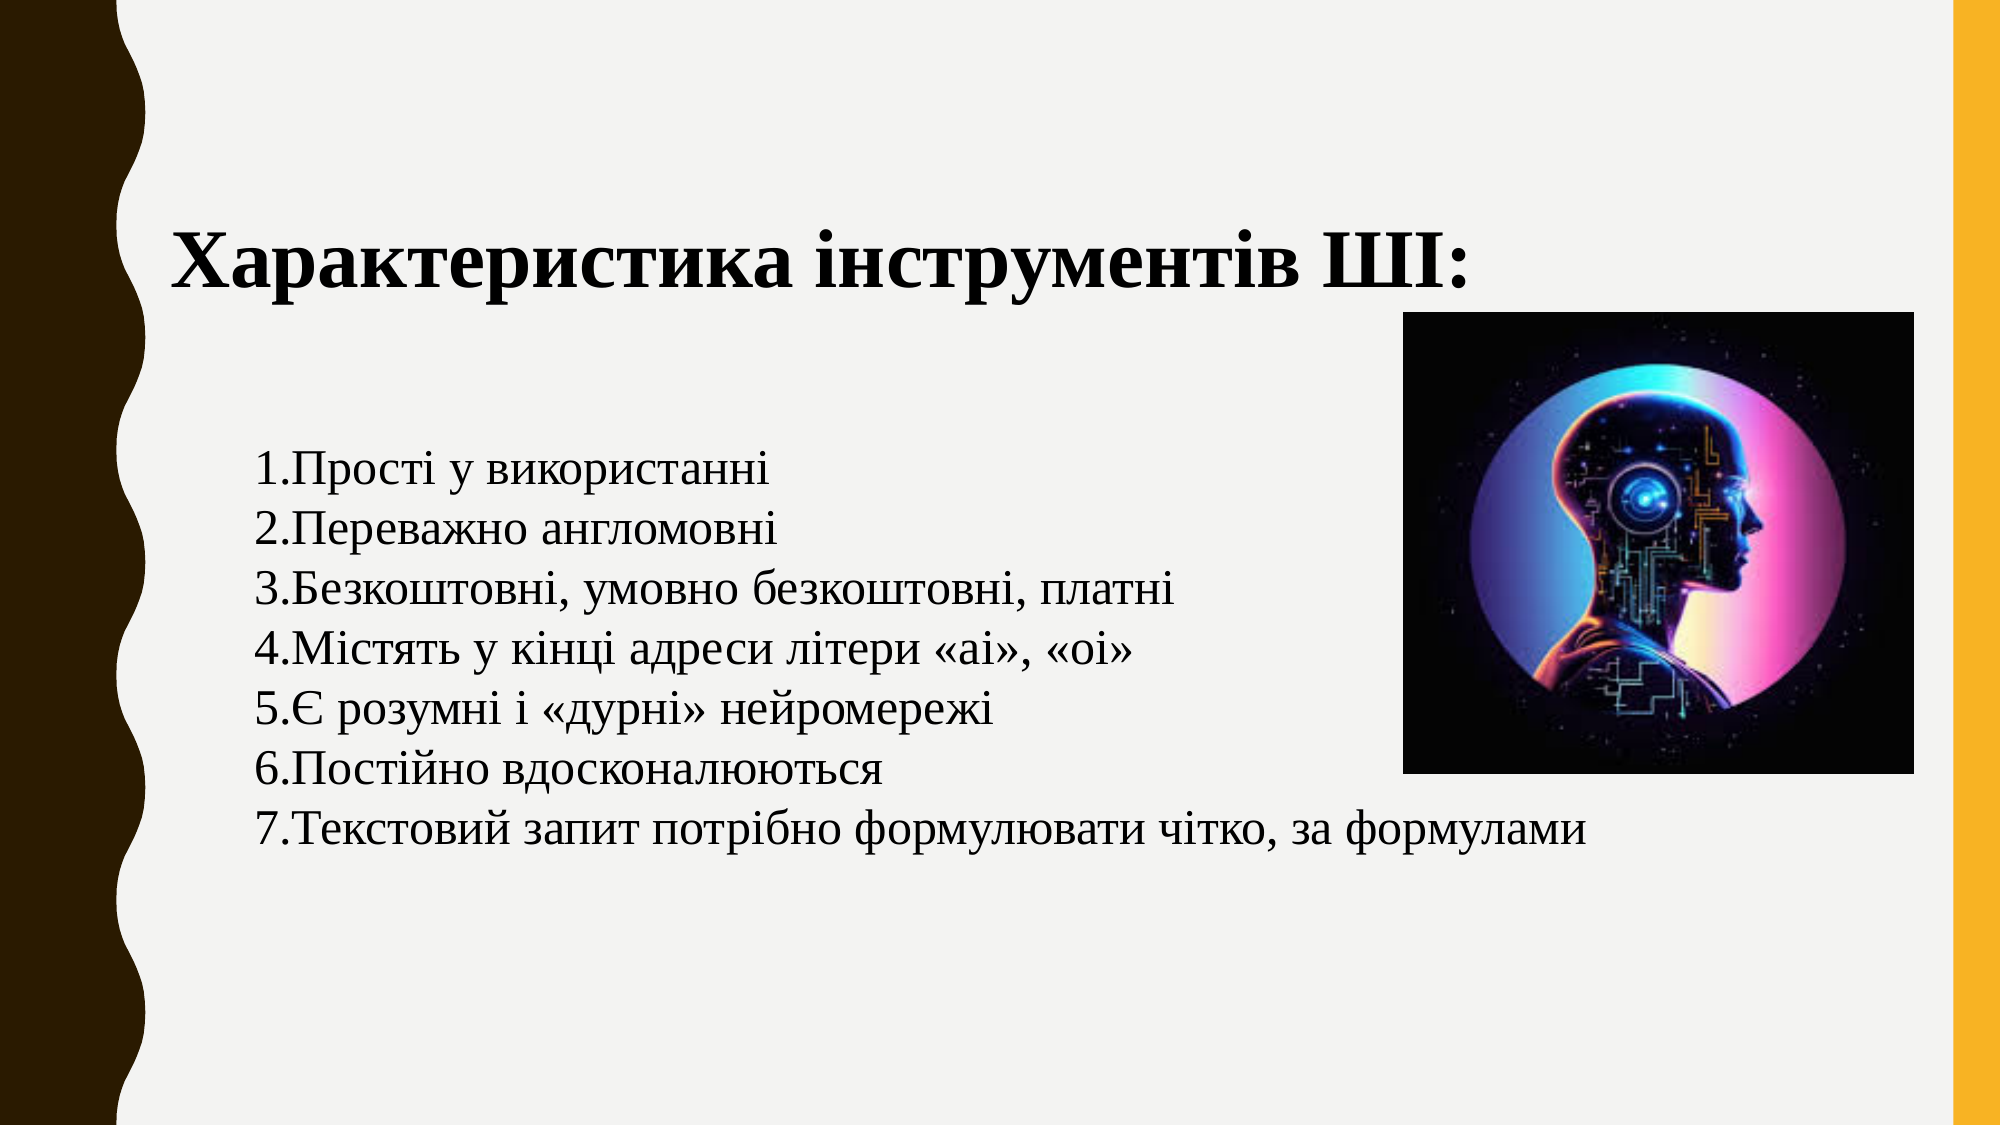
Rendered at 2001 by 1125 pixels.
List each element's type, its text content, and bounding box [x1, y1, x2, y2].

text_box 1.Прості у використанні 2.Переважно англомовні 3.Безкоштовні, умовно безкоштовні, платні 4.Містять у кінці адреси літери «аі», «оі» 5.Є розумні і «дурні» нейромережі 6.Постійно вдосконалюються 7.Текстовий запит потрібно формулювати чітко, за формулами [239, 426, 1603, 862]
text_box Характеристика інструментів ШІ: [155, 196, 1816, 312]
picture [1403, 312, 1914, 774]
